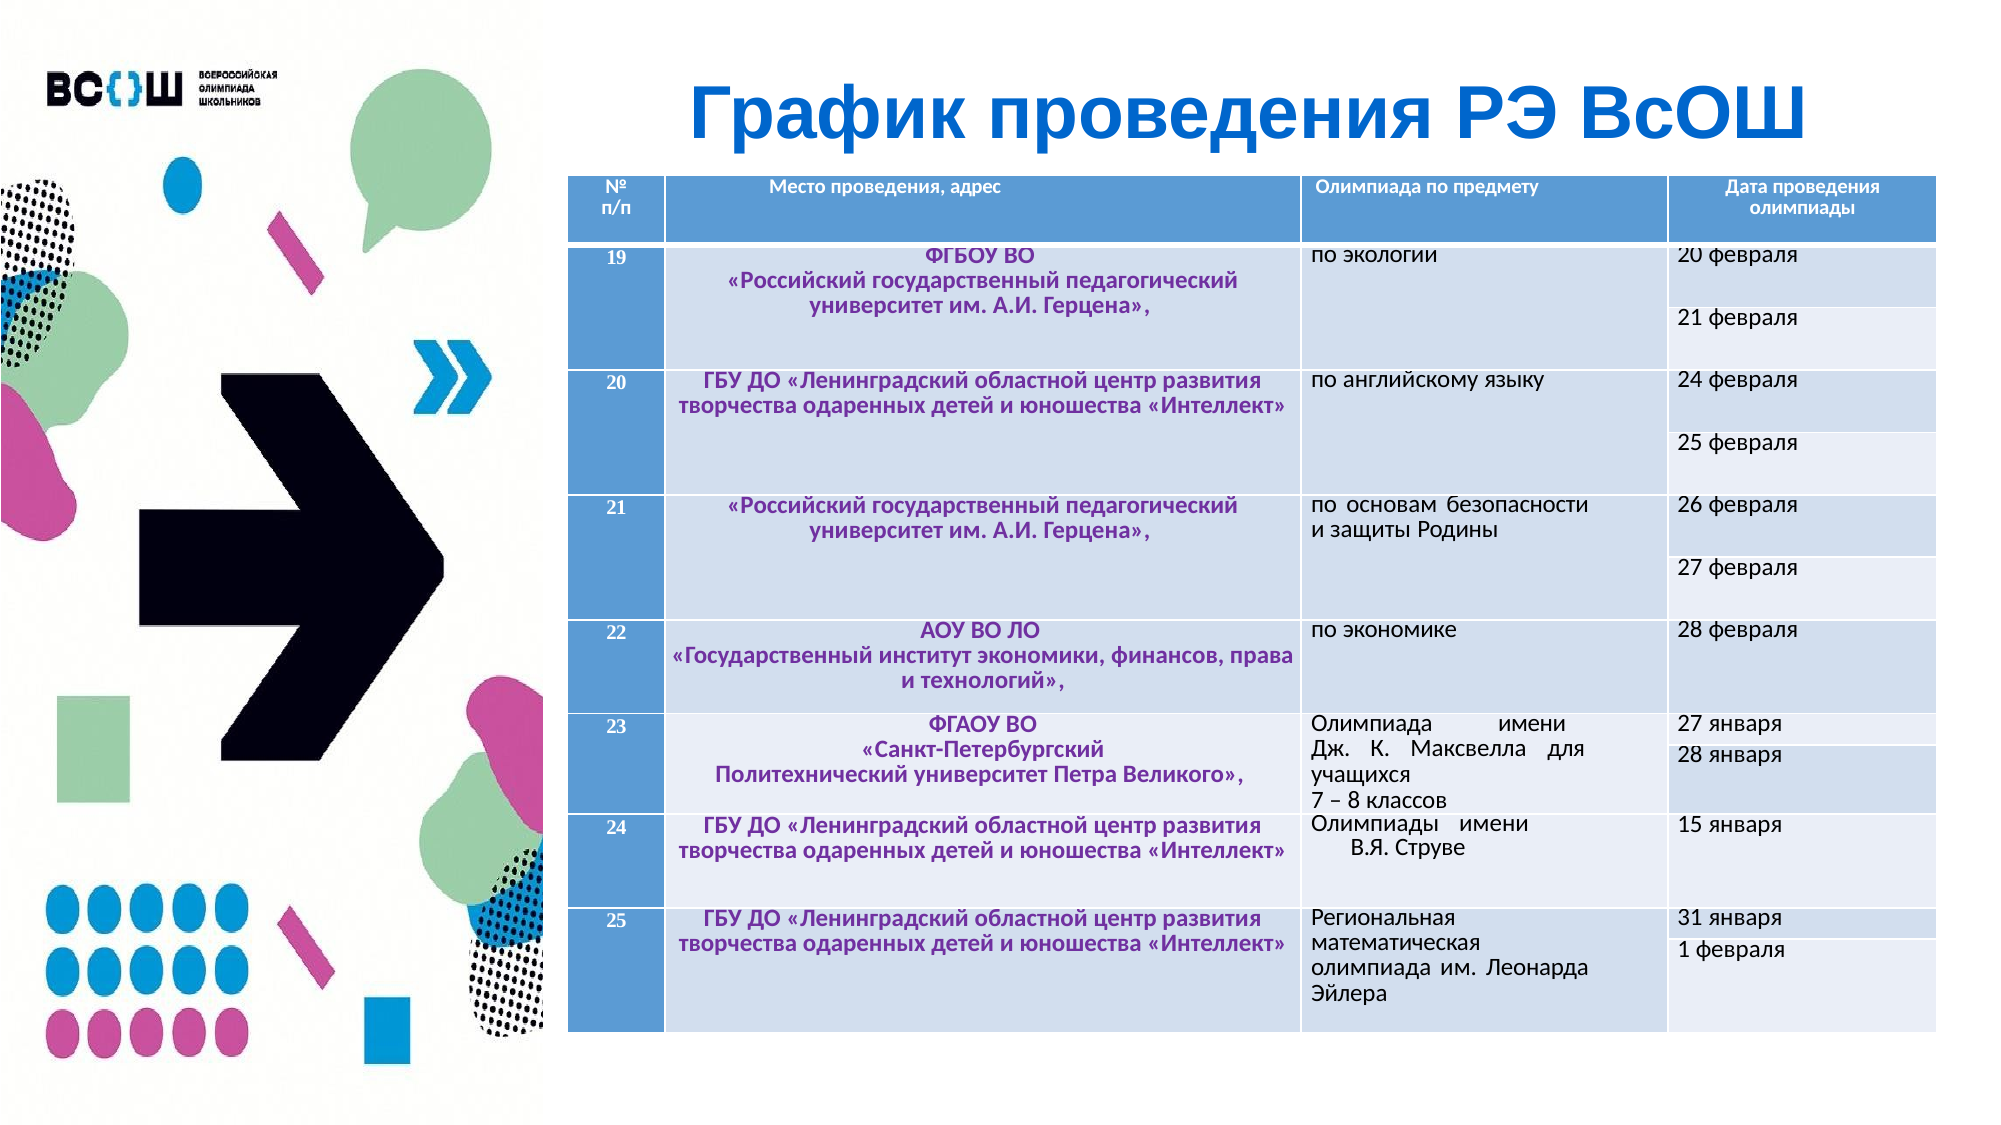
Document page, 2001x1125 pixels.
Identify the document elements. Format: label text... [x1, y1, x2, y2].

table_cell 28 января [1669, 746, 1936, 813]
table_cell 27 января [1669, 714, 1936, 744]
table_cell 21 [568, 496, 664, 619]
table_cell 25 [568, 909, 664, 1032]
table_cell по экономике [1302, 621, 1667, 713]
table_cell ГБУ ДО «Ленинградский областной центр развития творчества одаренных детей и юношества «Интеллект» [666, 371, 1300, 494]
table_cell «Российский государственный педагогический университет им. А.И. Герцена», [666, 496, 1300, 619]
table_cell 25 февраля [1669, 433, 1936, 494]
table_cell 24 февраля [1669, 371, 1936, 432]
table_header № п/п [568, 176, 664, 242]
table_header Дата проведения олимпиады [1669, 176, 1936, 242]
table_cell 27 февраля [1669, 558, 1936, 619]
table_cell Олимпиады имени В.Я. Струве [1302, 815, 1667, 907]
table_cell АОУ ВО ЛО «Государственный институт экономики, финансов, права и технологий», [666, 621, 1300, 713]
table_cell ГБУ ДО «Ленинградский областной центр развития творчества одаренных детей и юношества «Интеллект» [666, 909, 1300, 1032]
table_cell по основам безопасности и защиты Родины [1302, 496, 1667, 619]
table_cell Олимпиада имени Дж. К. Максвелла для учащихся 7 – 8 классов [1302, 714, 1667, 813]
table_cell 23 [568, 714, 664, 813]
table_cell ФГБОУ ВО «Российский государственный педагогический университет им. А.И. Герцена», [666, 248, 1300, 369]
table_cell 28 февраля [1669, 621, 1936, 713]
table_cell Региональная математическая олимпиада им. Леонарда Эйлера [1302, 909, 1667, 1032]
table_cell ГБУ ДО «Ленинградский областной центр развития творчества одаренных детей и юношества «Интеллект» [666, 815, 1300, 907]
table_cell по английскому языку [1302, 371, 1667, 494]
table_cell 22 [568, 621, 664, 713]
table_cell 20 [568, 371, 664, 494]
table_cell 31 января [1669, 909, 1936, 938]
table_cell 19 [568, 248, 664, 369]
table_cell 26 февраля [1669, 496, 1936, 556]
title График проведения РЭ ВсОШ [687, 61, 1813, 174]
picture [1, 0, 543, 1125]
table_cell 1 февраля [1669, 940, 1936, 1032]
table_header Место проведения, адрес [666, 176, 1300, 242]
table_cell ФГАОУ ВО «Санкт-Петербургский Политехнический университет Петра Великого», [666, 714, 1300, 813]
table_cell 15 января [1669, 815, 1936, 907]
table_cell 20 февраля [1669, 248, 1936, 307]
table_cell 21 февраля [1669, 308, 1936, 369]
table_cell по экологии [1302, 248, 1667, 369]
table_header Олимпиада по предмету [1302, 176, 1667, 242]
table_cell 24 [568, 815, 664, 907]
